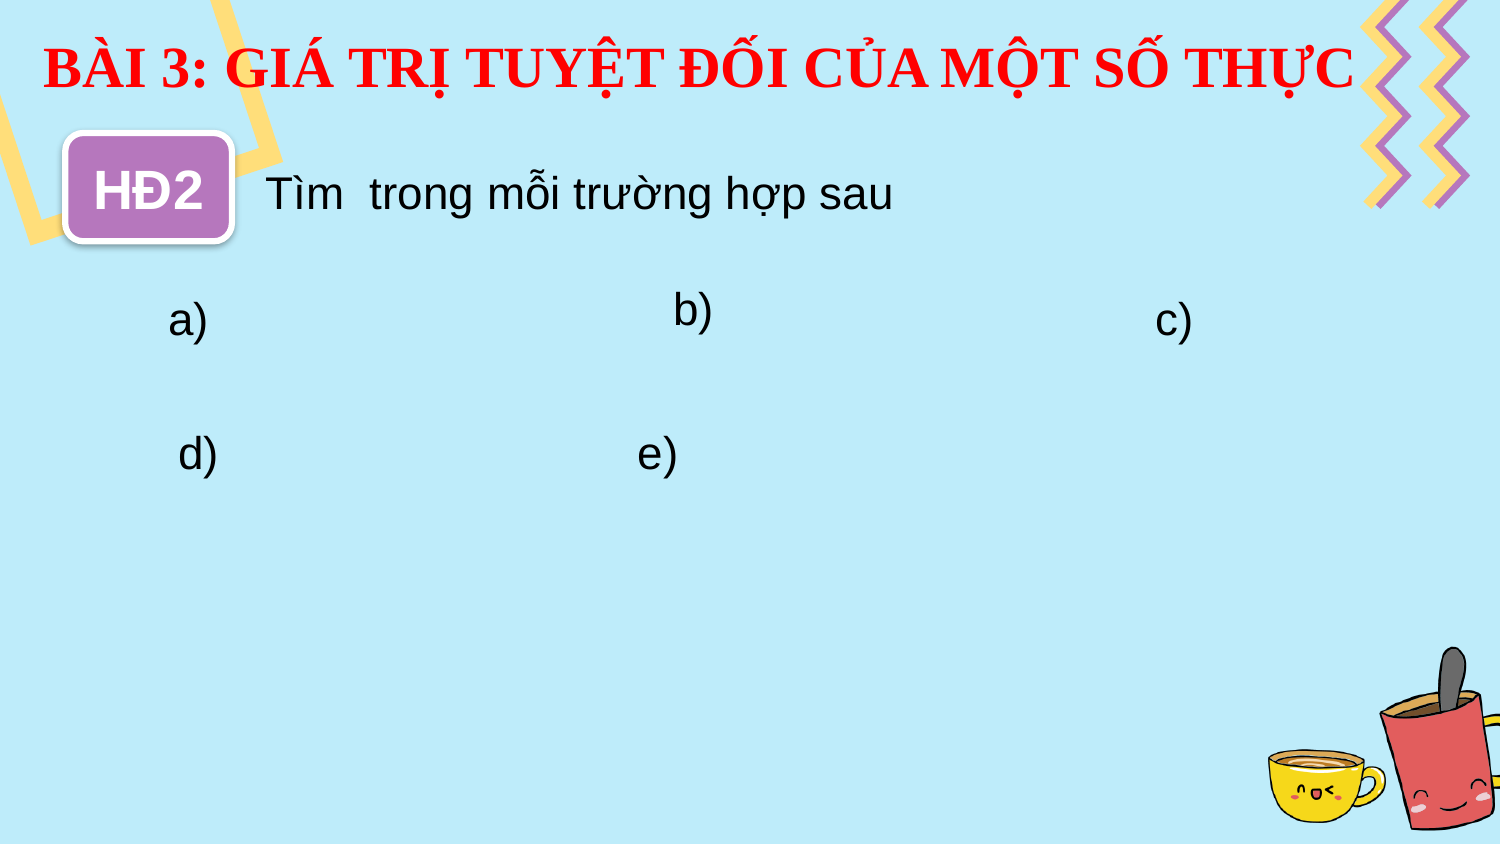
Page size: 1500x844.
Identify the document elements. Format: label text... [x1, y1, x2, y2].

text_box HĐ2 [62, 129, 236, 245]
picture [1267, 646, 1500, 831]
text_box BÀI 3: GIÁ TRỊ TUYỆT ĐỐI CỦA MỘT SỐ THỰC [10, 21, 1390, 107]
